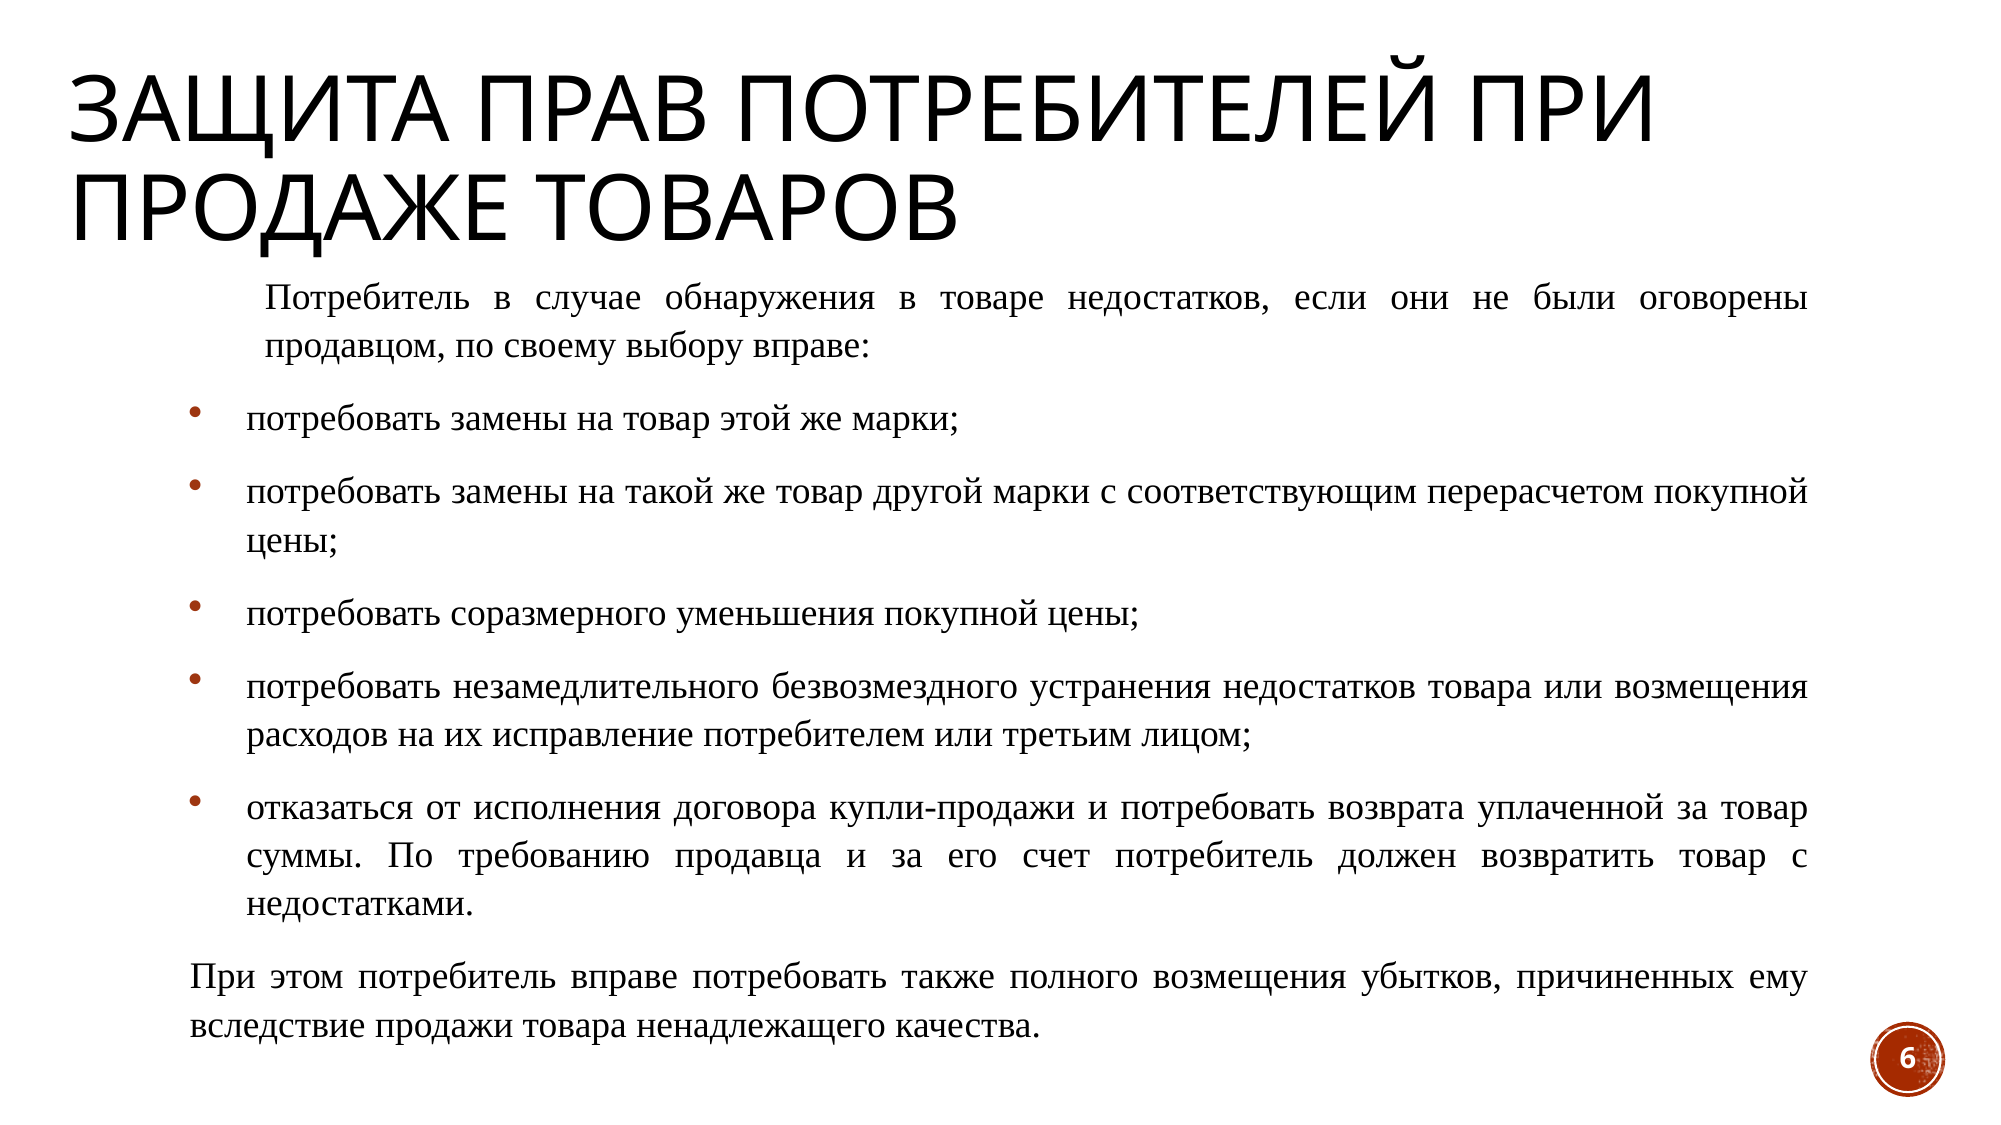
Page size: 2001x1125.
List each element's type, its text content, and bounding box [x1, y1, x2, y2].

title Защита прав потребителей при продаже товаров [53, 29, 1704, 294]
slide_number 6 [1855, 1028, 1961, 1089]
list Потребитель в случае обнаружения в товаре недостатков, если они не были оговорены продавцом, по своему выбору вправе: потребовать замены на товар этой же марки; потребовать замены на такой же товар другой марки с соответствующим перерасчетом покупной цены; потребовать соразмерного уменьшения покупной цены; потребовать незамедлительного безвозмездного устранения недостатков товара или возмещения расходов на их исправление потребителем или третьим лицом; отказаться от исполнения договора купли-продажи и потребовать возврата уплаченной за товар суммы. По требованию продавца и за его счет потребитель должен возвратить товар с недостатками. При этом потребитель вправе потребовать также полного возмещения убытков, причиненных ему вследствие продажи товара ненадлежащего качества. [174, 261, 1825, 1064]
